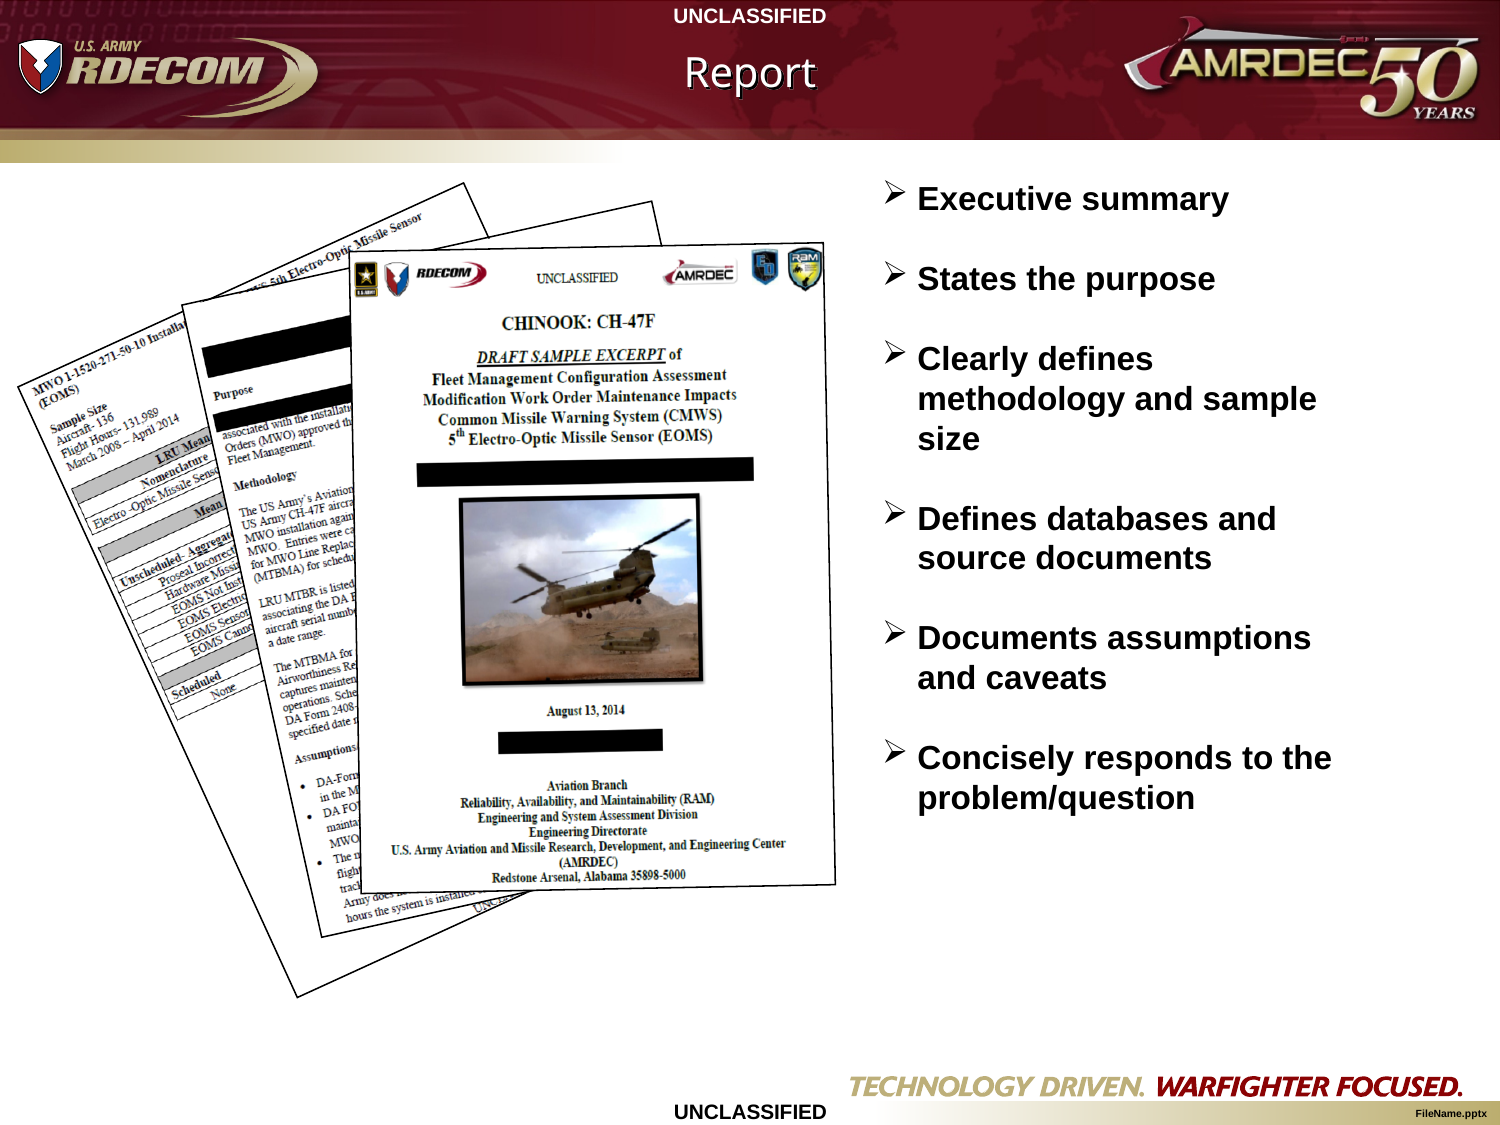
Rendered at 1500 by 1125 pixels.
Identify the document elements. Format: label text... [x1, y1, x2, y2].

picture [524, 204, 657, 232]
picture [361, 186, 484, 232]
picture [828, 590, 834, 883]
picture [0, 0, 315, 140]
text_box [134, 232, 828, 913]
title Report [315, 0, 1185, 142]
picture [1185, 0, 1500, 140]
picture [260, 913, 477, 995]
text_box Executive summary States the purpose Clearly defines methodology and sample size Defines databases and source documents Documents assumptions and caveats Concisely responds to the problem/question [867, 169, 1385, 854]
picture [318, 913, 423, 935]
picture [20, 336, 134, 636]
